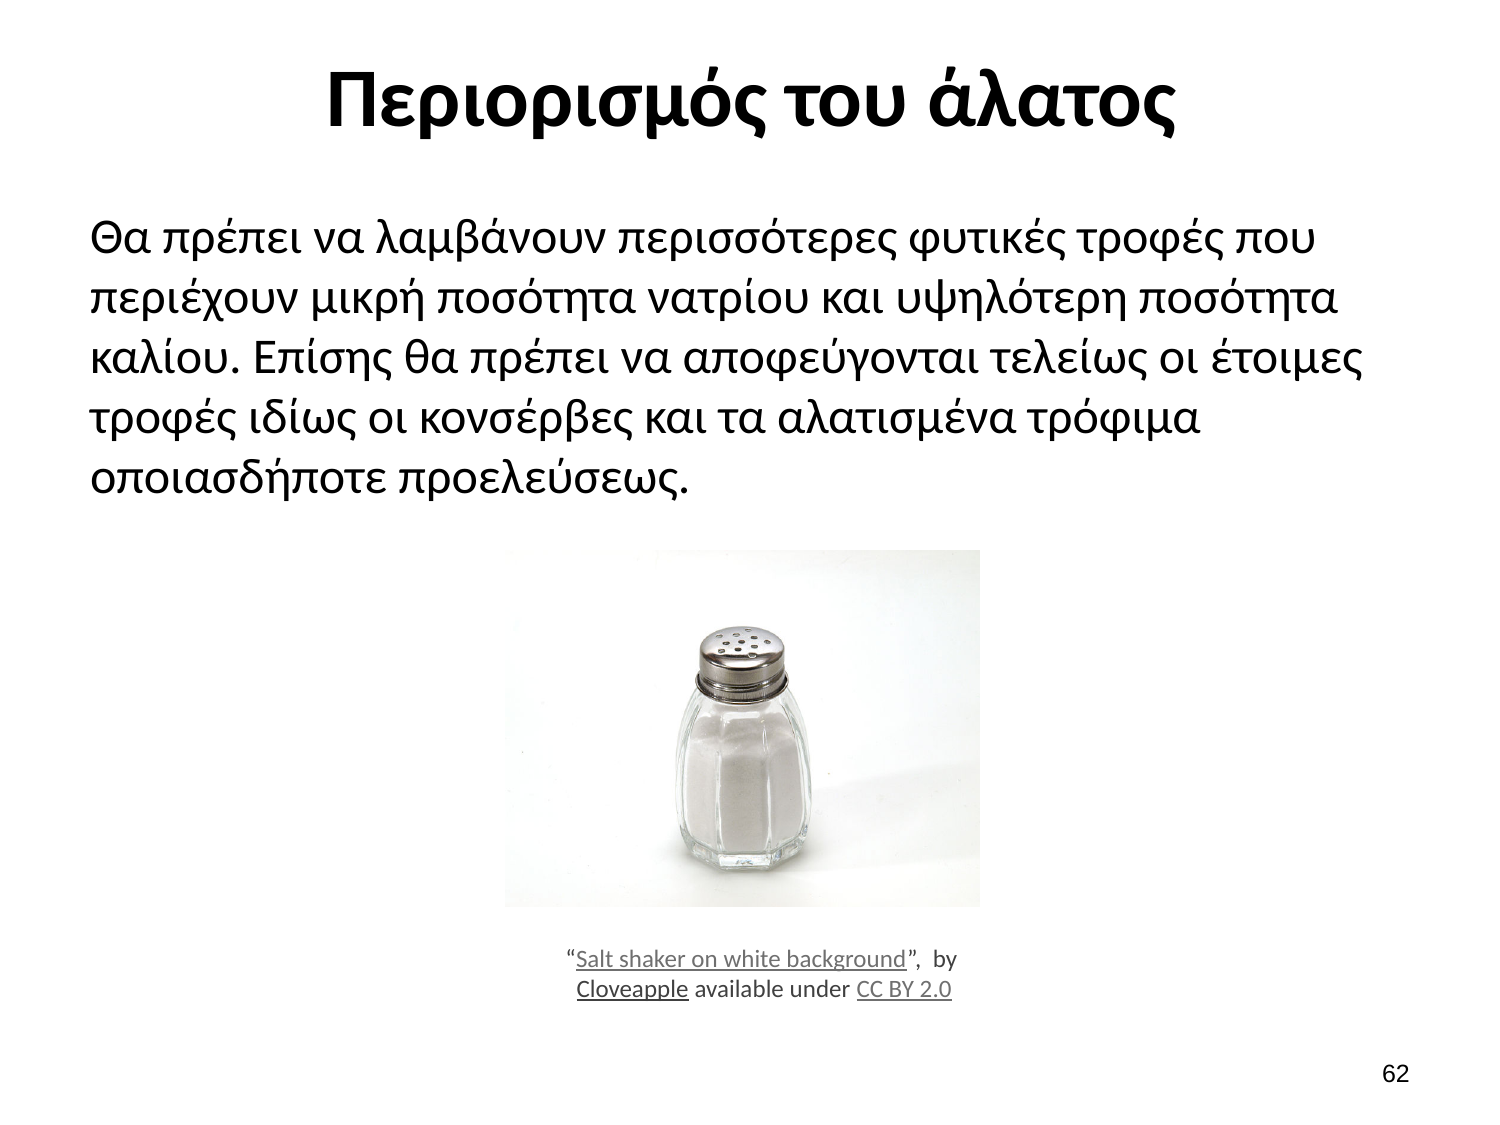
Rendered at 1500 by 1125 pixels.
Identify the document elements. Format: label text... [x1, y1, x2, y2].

slide_number 61 [1074, 1042, 1425, 1103]
title Περιορισμός του άλατος [76, 19, 1427, 169]
text_box “Salt shaker on white background”, by Cloveapple available under CC BY 2.0 [478, 935, 1050, 1010]
list Θα πρέπει να λαμβάνουν περισσότερες φυτικές τροφές που περιέχουν μικρή ποσότητα νατρίου και υψηλότερη ποσότητα καλίου. Επίσης θα πρέπει να αποφεύγονται τελείως οι έτοιμες τροφές ιδίως οι κονσέρβες και τα αλατισμένα τρόφιμα οποιασδήποτε προελεύσεως. [75, 196, 1425, 1024]
picture [504, 550, 980, 907]
